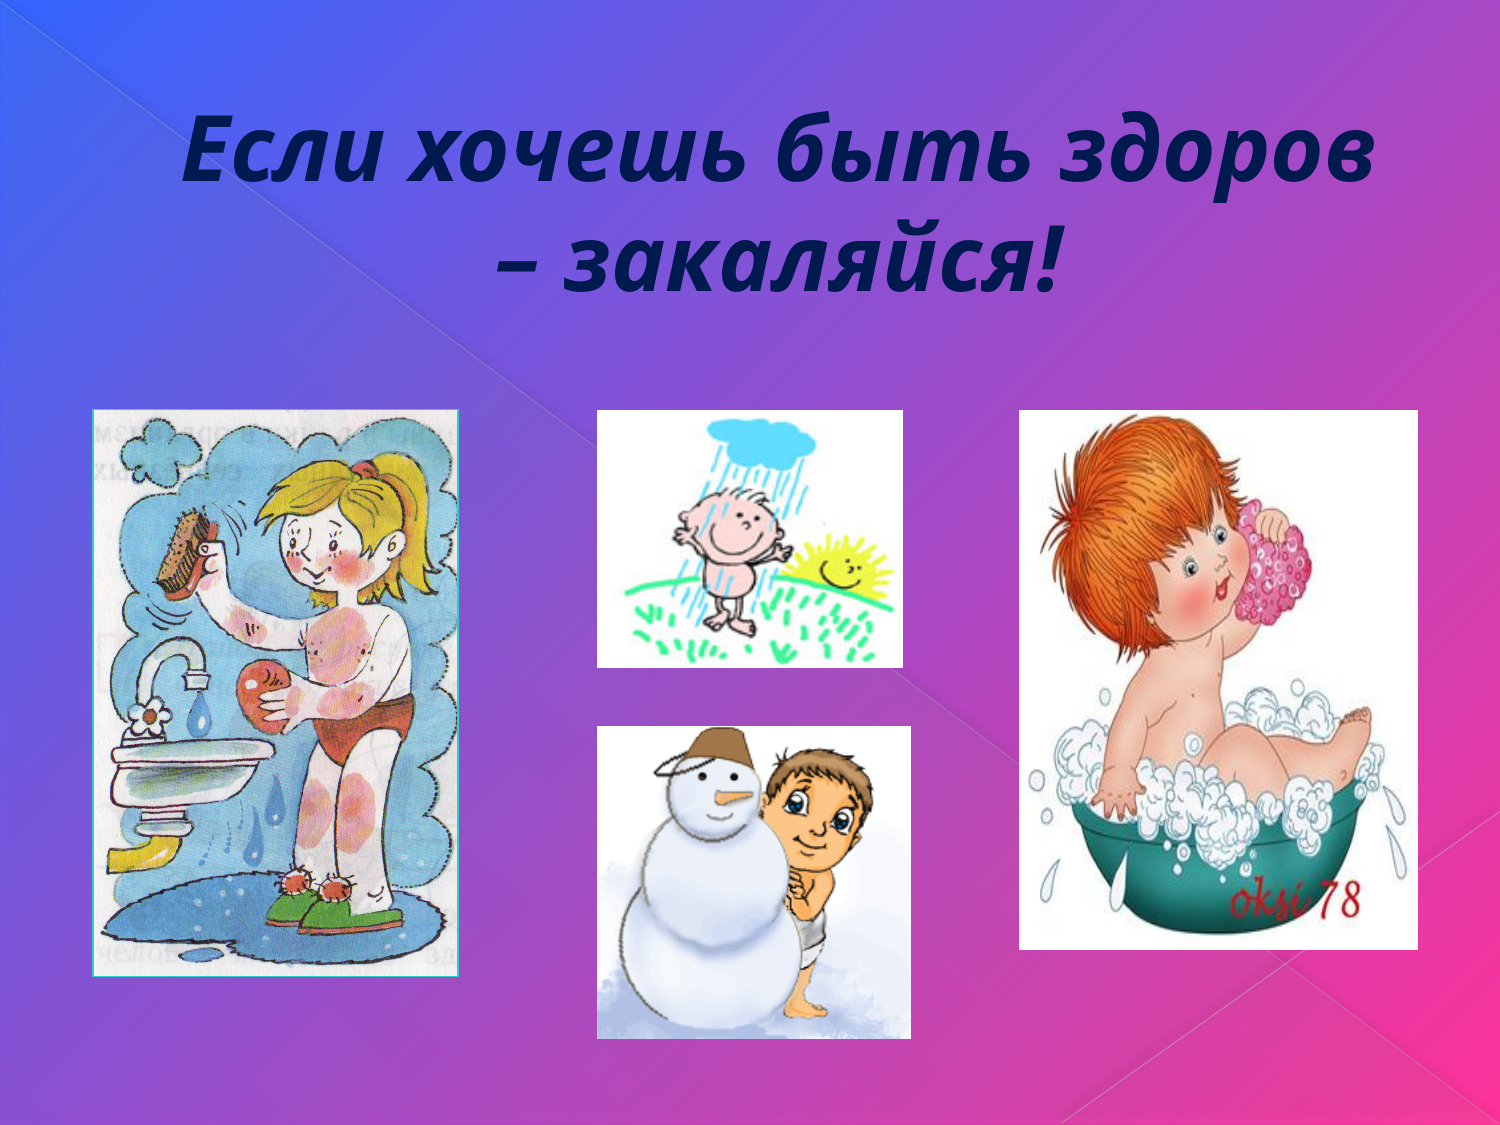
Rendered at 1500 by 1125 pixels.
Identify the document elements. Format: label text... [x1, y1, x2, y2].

picture [597, 409, 903, 669]
picture [93, 409, 458, 976]
picture [1019, 409, 1419, 950]
picture [597, 726, 911, 1040]
text_box Если хочешь быть здоров – закаляйся! [163, 81, 1395, 317]
